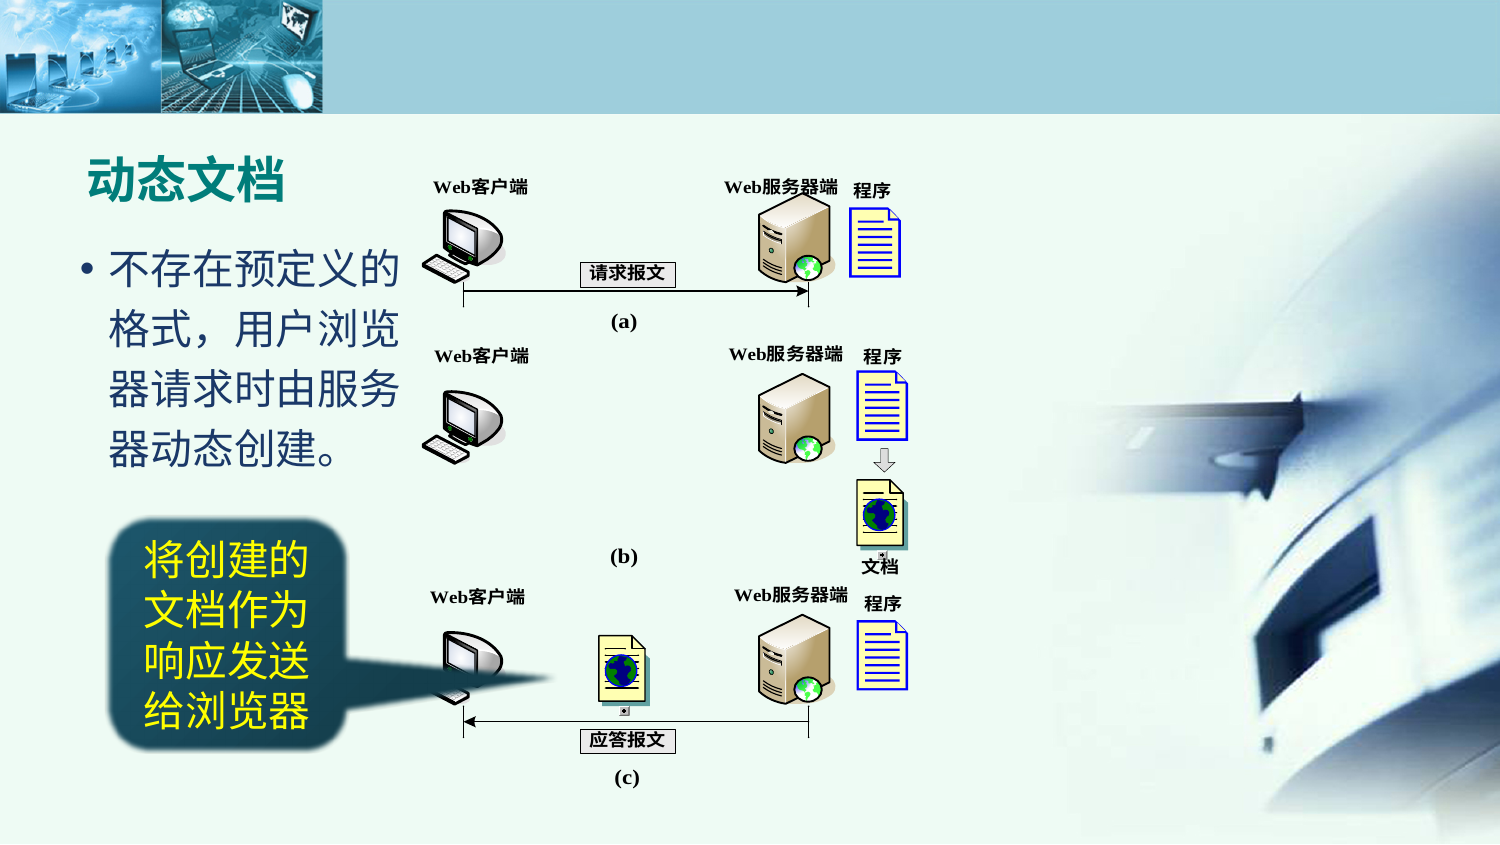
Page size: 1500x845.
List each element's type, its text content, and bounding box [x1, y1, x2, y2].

title 不存在预定义的格式，用户浏览器请求时由服务器动态创建。 [64, 210, 404, 495]
text_box 动态文档 [71, 140, 302, 216]
picture [0, 1, 1500, 844]
text_box 将创建的文档作为响应发送给浏览器 [115, 525, 404, 745]
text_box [409, 167, 929, 798]
